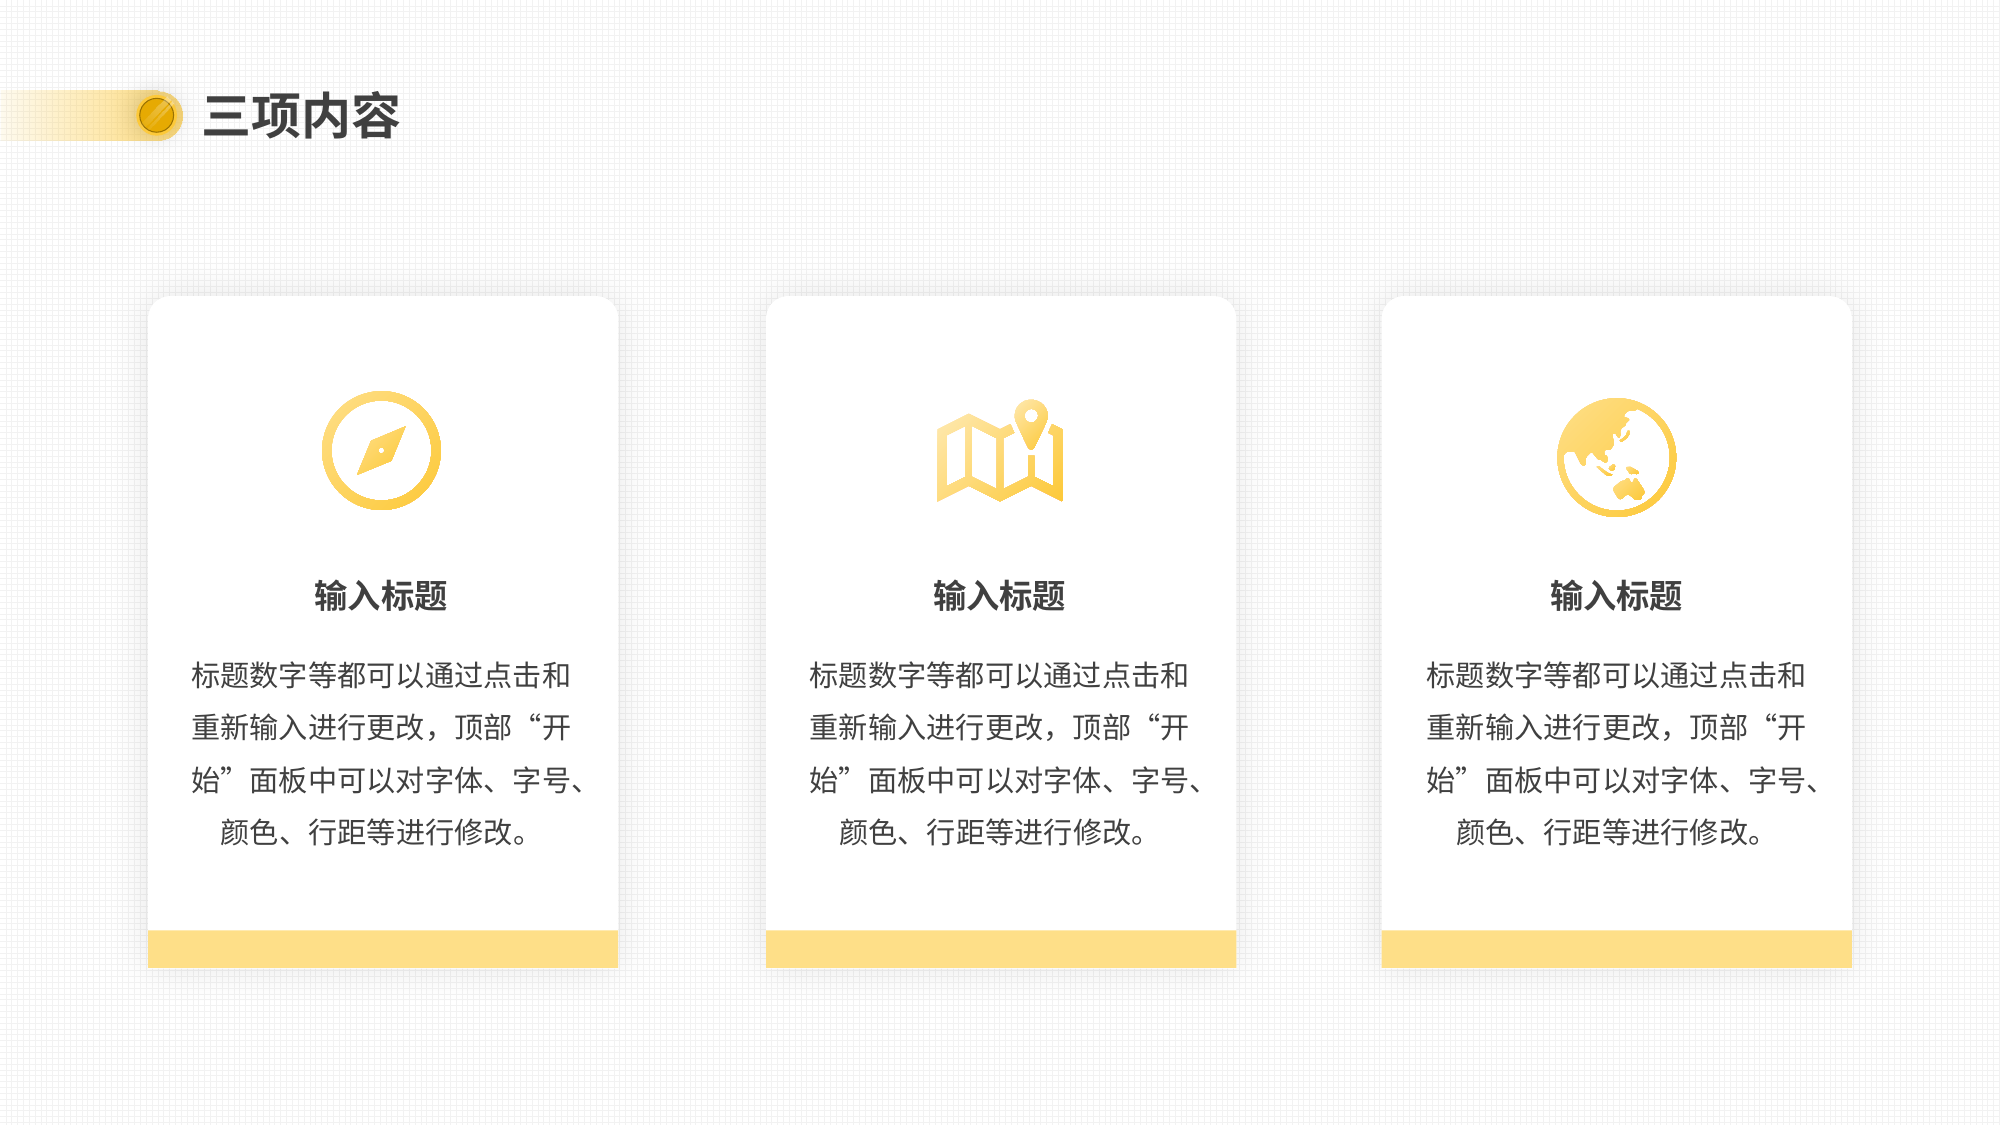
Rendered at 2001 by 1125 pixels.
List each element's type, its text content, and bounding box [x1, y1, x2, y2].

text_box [1381, 295, 1853, 969]
list 三项内容 [186, 77, 419, 154]
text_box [306, 375, 457, 526]
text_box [147, 295, 619, 969]
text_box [765, 295, 1237, 969]
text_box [924, 375, 1076, 526]
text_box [1557, 397, 1677, 518]
